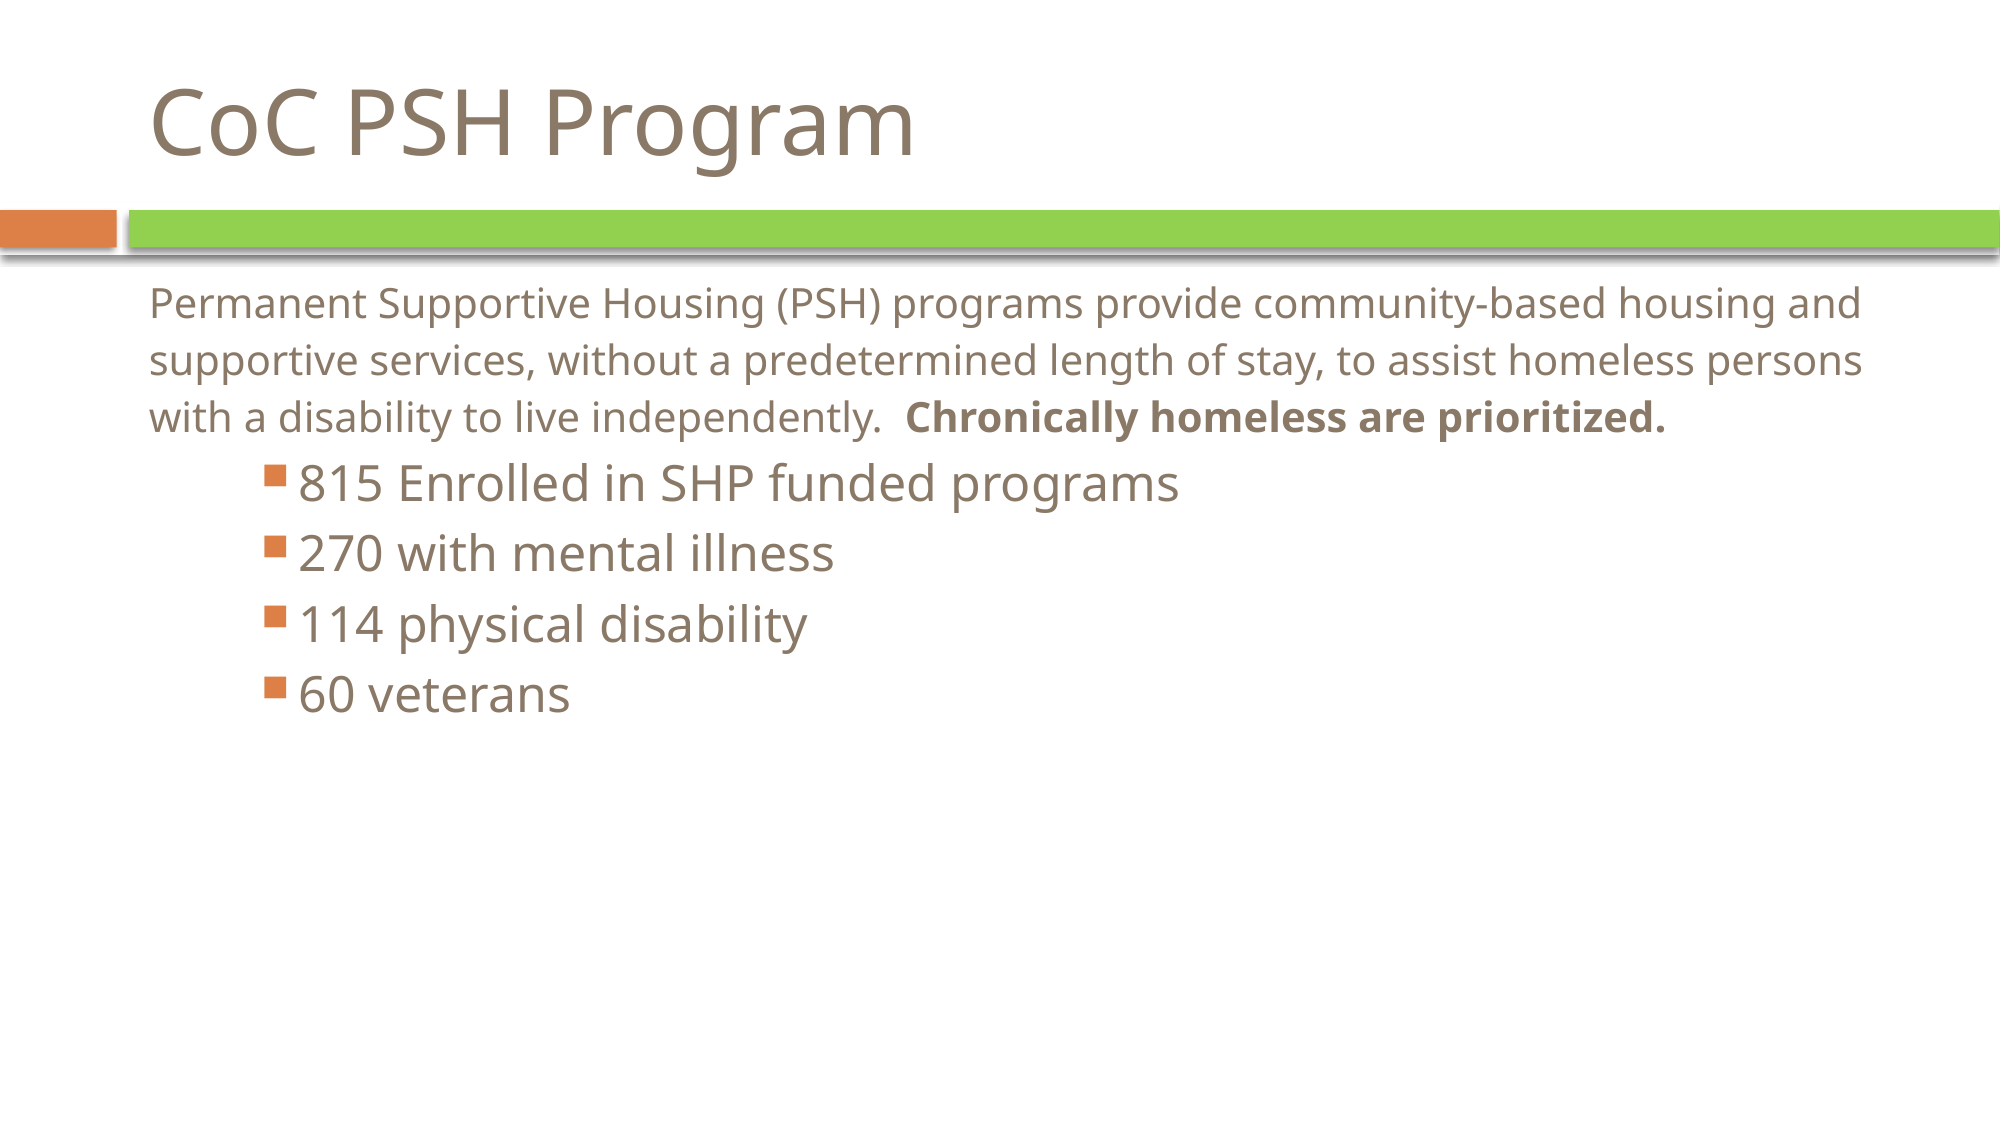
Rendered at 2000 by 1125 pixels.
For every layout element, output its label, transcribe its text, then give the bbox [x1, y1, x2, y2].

title CoC PSH Program [133, 37, 1917, 200]
list Permanent Supportive Housing (PSH) programs provide community‐based housing and supportive services, without a predetermined length of stay, to assist homeless persons with a disability to live independently. Chronically homeless are prioritized. 815 Enrolled in SHP funded programs 270 with mental illness 114 physical disability 60 veterans [133, 262, 1917, 1000]
